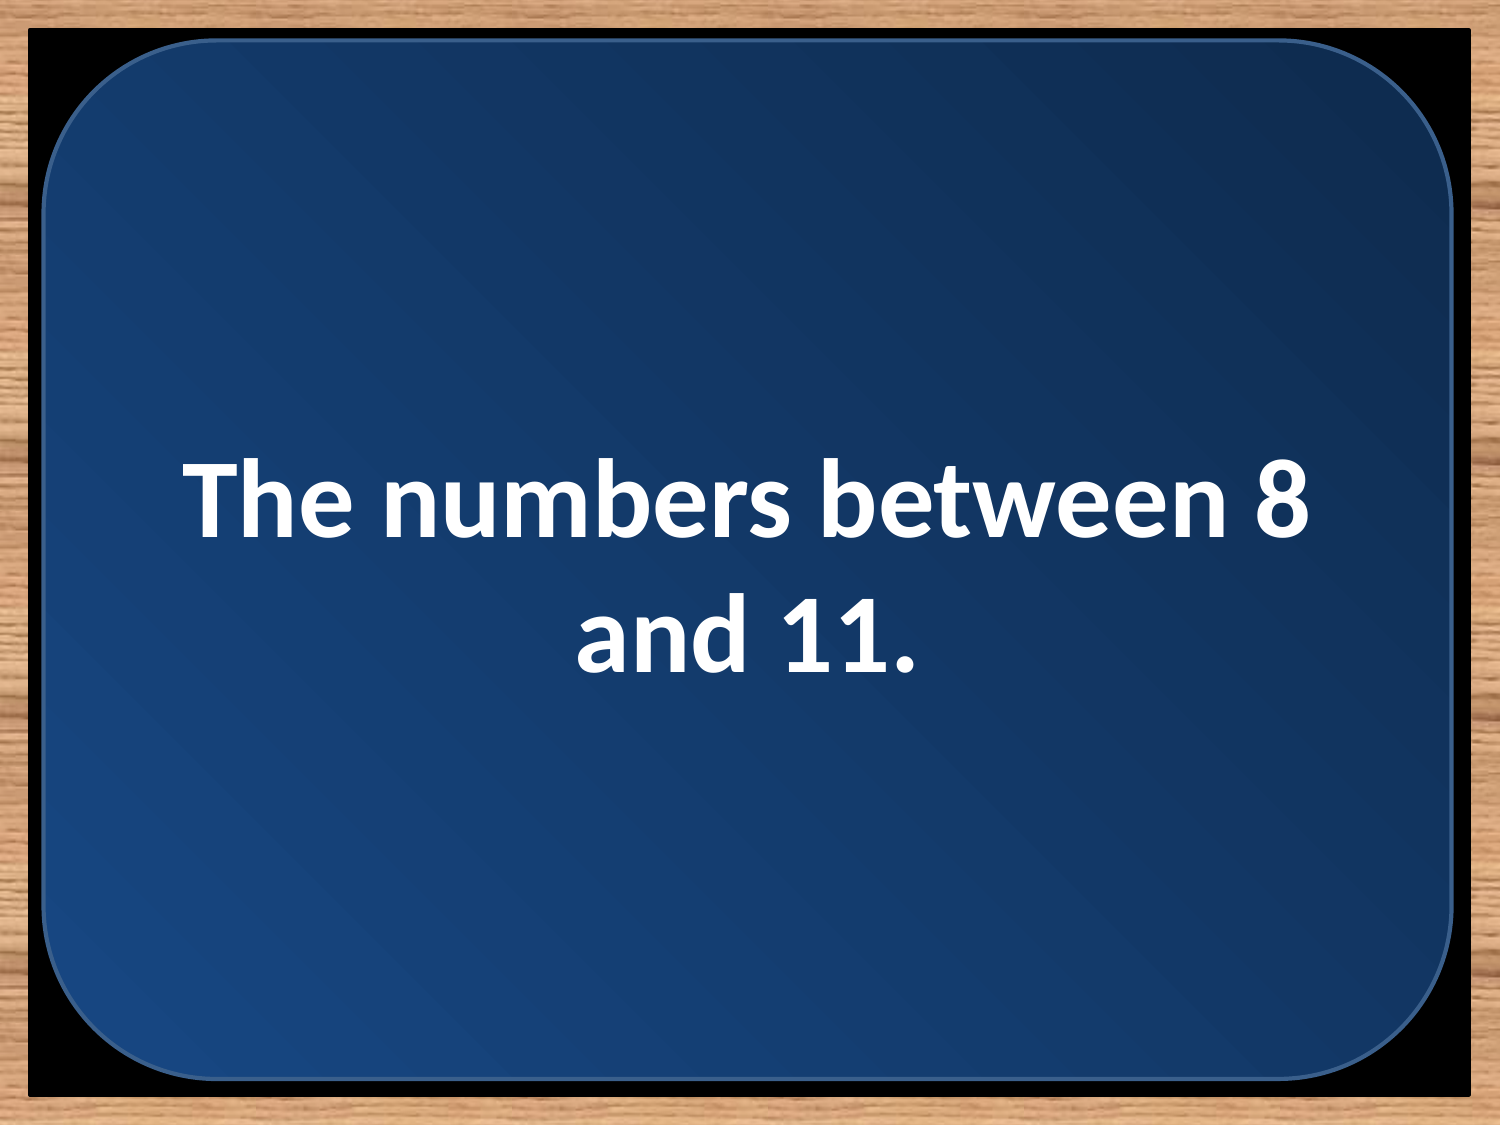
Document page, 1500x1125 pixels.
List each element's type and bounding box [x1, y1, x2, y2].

text_box [0, 0, 1500, 1125]
